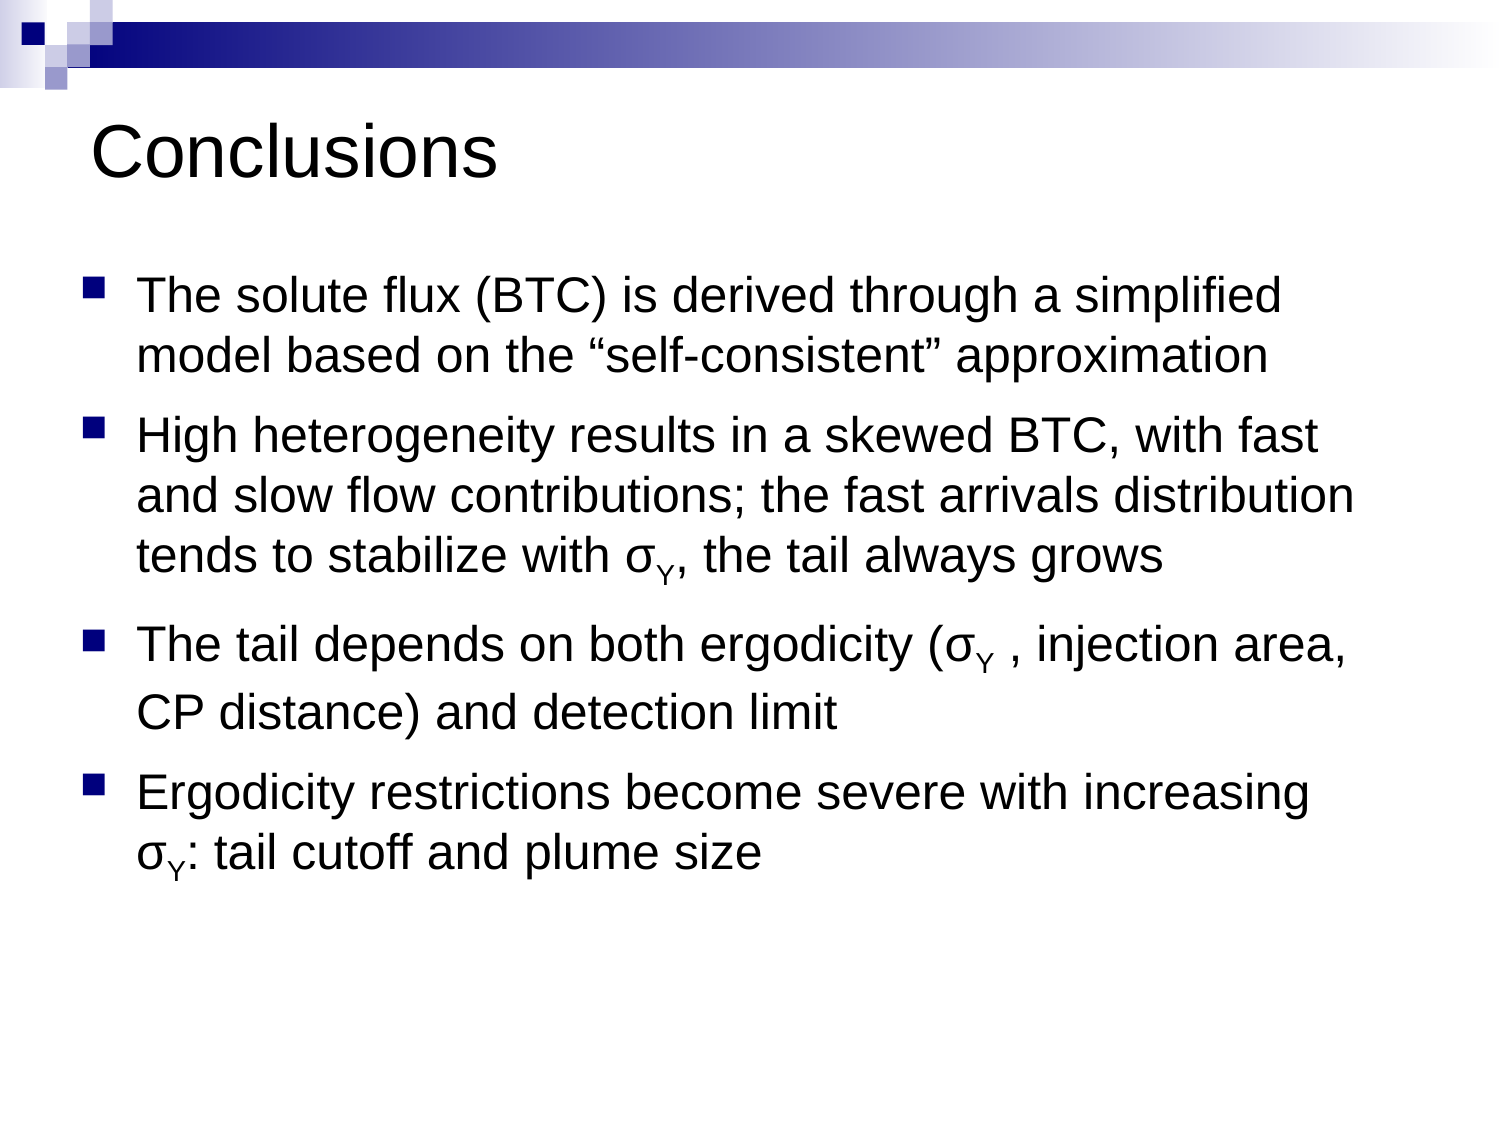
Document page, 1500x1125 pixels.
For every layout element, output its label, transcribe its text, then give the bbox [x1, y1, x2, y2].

list The solute flux (BTC) is derived through a simplified model based on the “self-consistent” approximation High heterogeneity results in a skewed BTC, with fast and slow flow contributions; the fast arrivals distribution tends to stabilize with σY, the tail always grows The tail depends on both ergodicity (σY , injection area, CP distance) and detection limit Ergodicity restrictions become severe with increasing σY: tail cutoff and plume size [64, 255, 1390, 1025]
title Conclusions [74, 74, 1426, 221]
